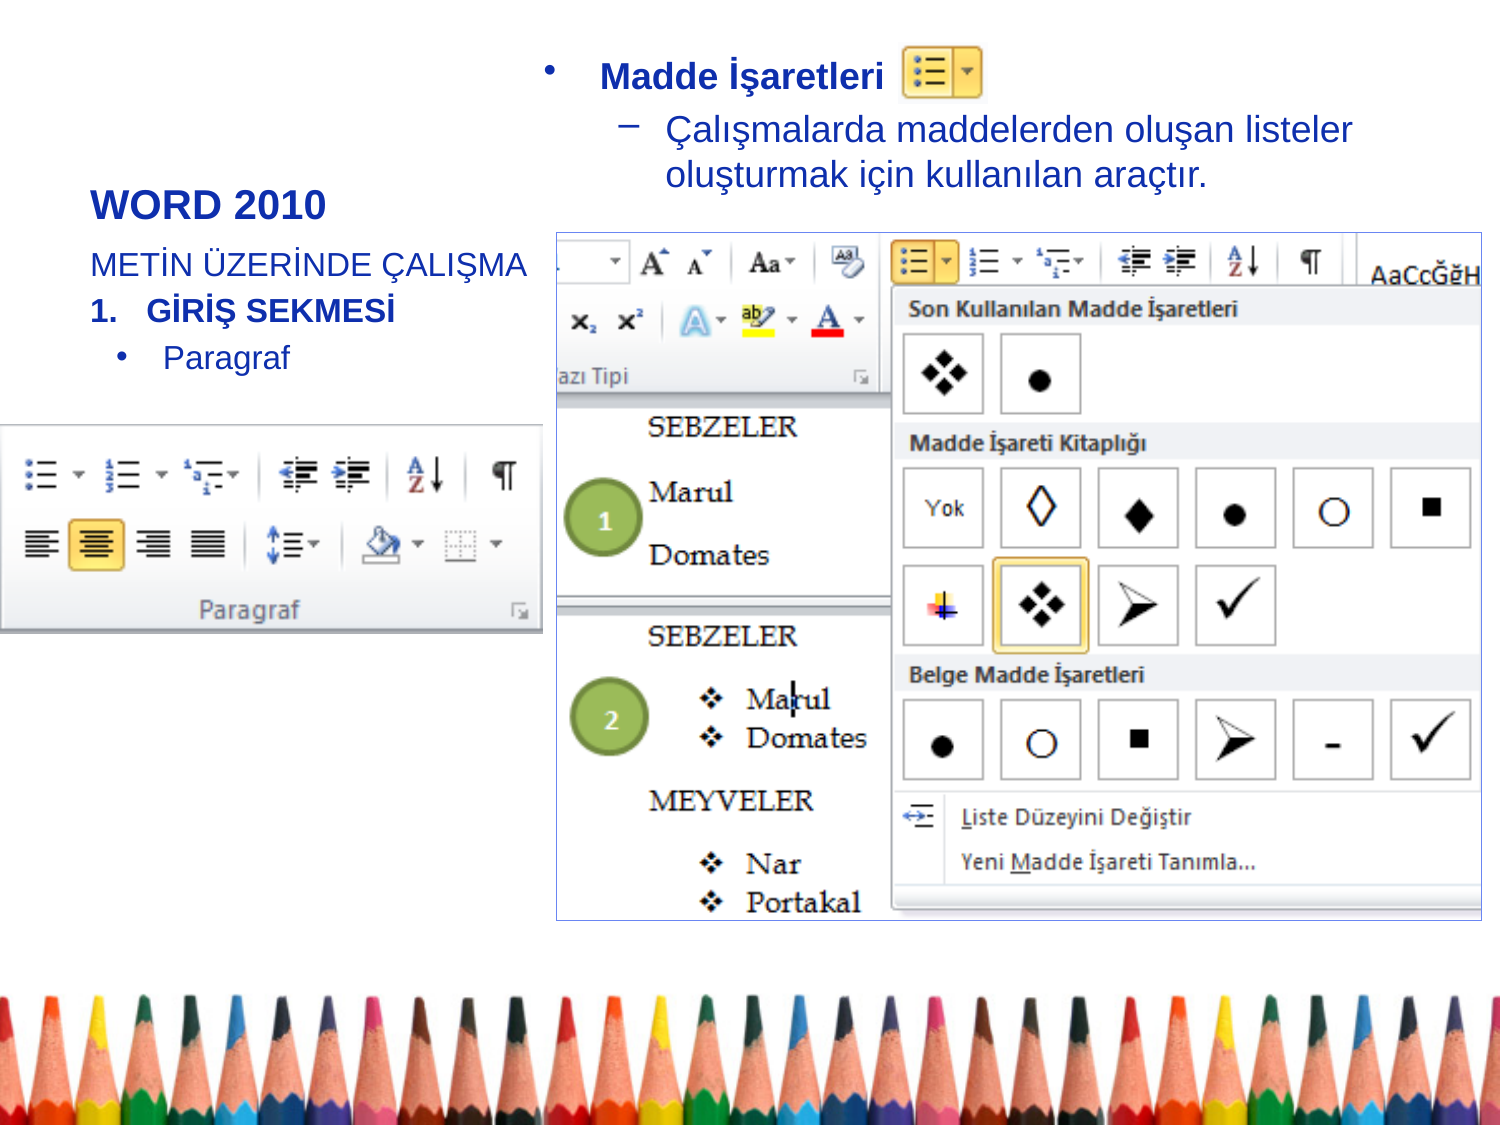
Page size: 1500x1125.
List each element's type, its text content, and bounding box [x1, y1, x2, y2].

picture [0, 1, 1500, 1125]
list Madde İşaretleri Çalışmalarda maddelerden oluşan listeler oluşturmak için kullanılan araçtır. [528, 44, 1450, 235]
list METİN ÜZERİNDE ÇALIŞMA Giriş Sekmesi Paragraf [75, 235, 552, 404]
title WORD 2010 [75, 44, 528, 235]
